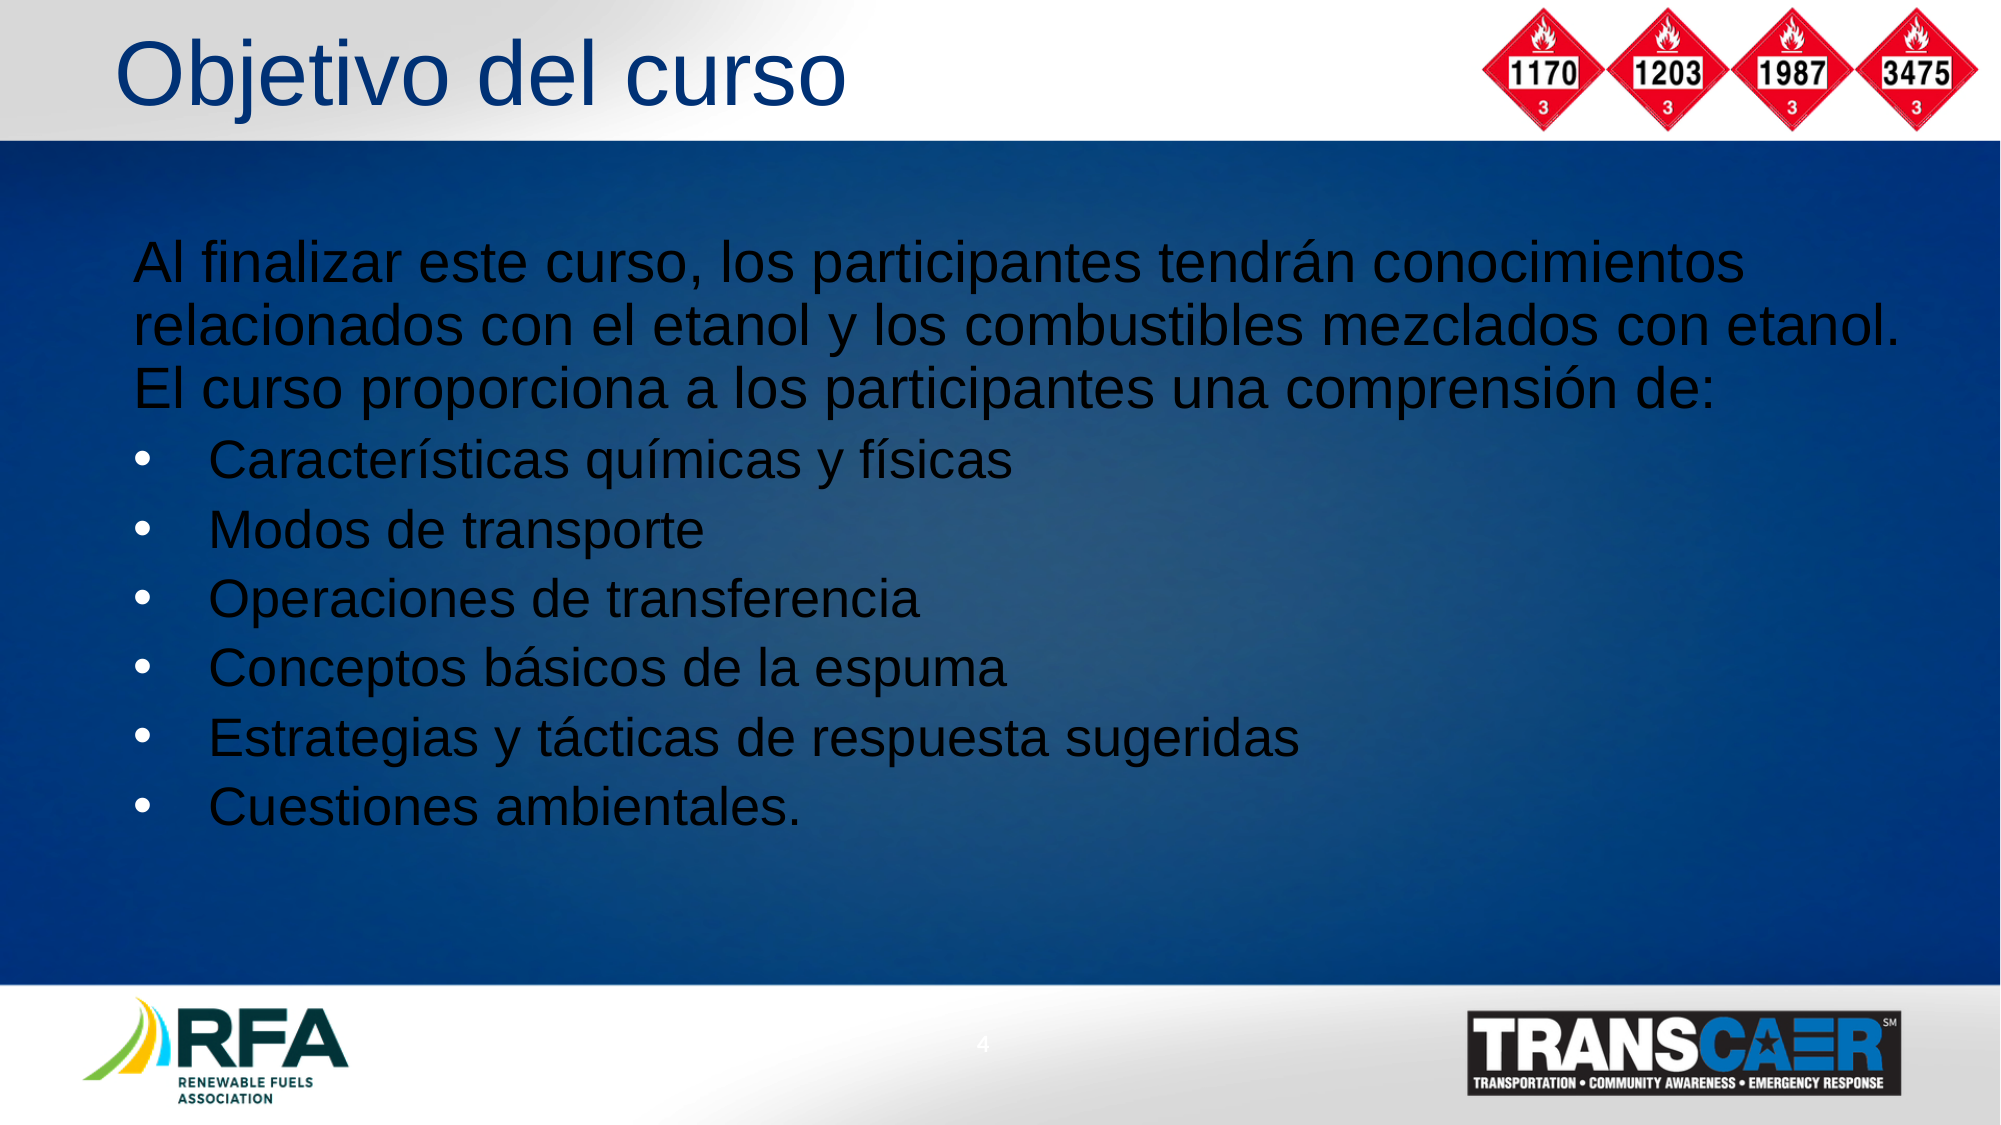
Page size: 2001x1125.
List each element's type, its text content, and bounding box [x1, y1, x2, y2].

list Al finalizar este curso, los participantes tendrán conocimientos relacionados con el etanol y los combustibles mezclados con etanol. El curso proporciona a los participantes una comprensión de: Características químicas y físicas Modos de transporte Operaciones de transferencia Conceptos básicos de la espuma Estrategias y tácticas de respuesta sugeridas Cuestiones ambientales. [62, 224, 1963, 950]
title Objetivo del curso [99, 0, 1675, 138]
picture [0, 0, 2001, 1125]
